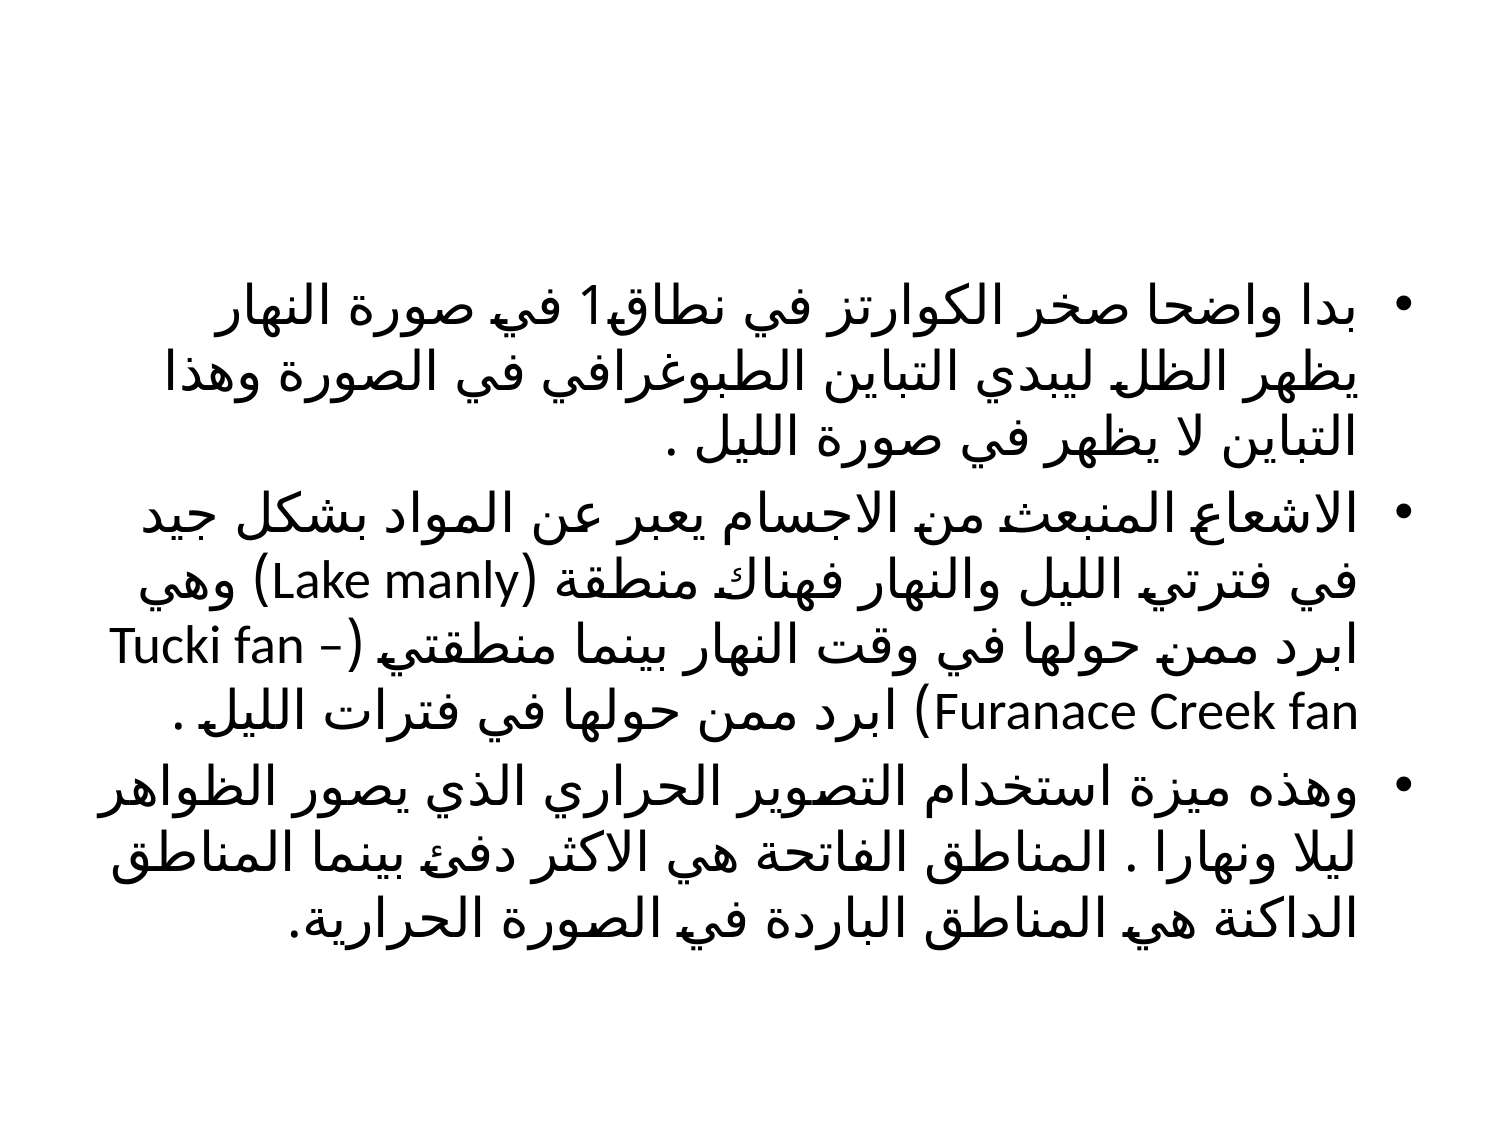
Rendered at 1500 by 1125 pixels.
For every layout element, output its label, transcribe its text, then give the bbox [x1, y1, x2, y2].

list بدا واضحا صخر الكوارتز في نطاق1 في صورة النهار يظهر الظل ليبدي التباين الطبوغرافي في الصورة وهذا التباين لا يظهر في صورة الليل . الاشعاع المنبعث من الاجسام يعبر عن المواد بشكل جيد في فترتي الليل والنهار فهناك منطقة (Lake manly) وهي ابرد ممن حولها في وقت النهار بينما منطقتي (Tucki fan – Furanace Creek fan) ابرد ممن حولها في فترات الليل . وهذه ميزة استخدام التصوير الحراري الذي يصور الظواهر ليلا ونهارا . المناطق الفاتحة هي الاكثر دفئ بينما المناطق الداكنة هي المناطق الباردة في الصورة الحرارية. [75, 262, 1425, 1005]
